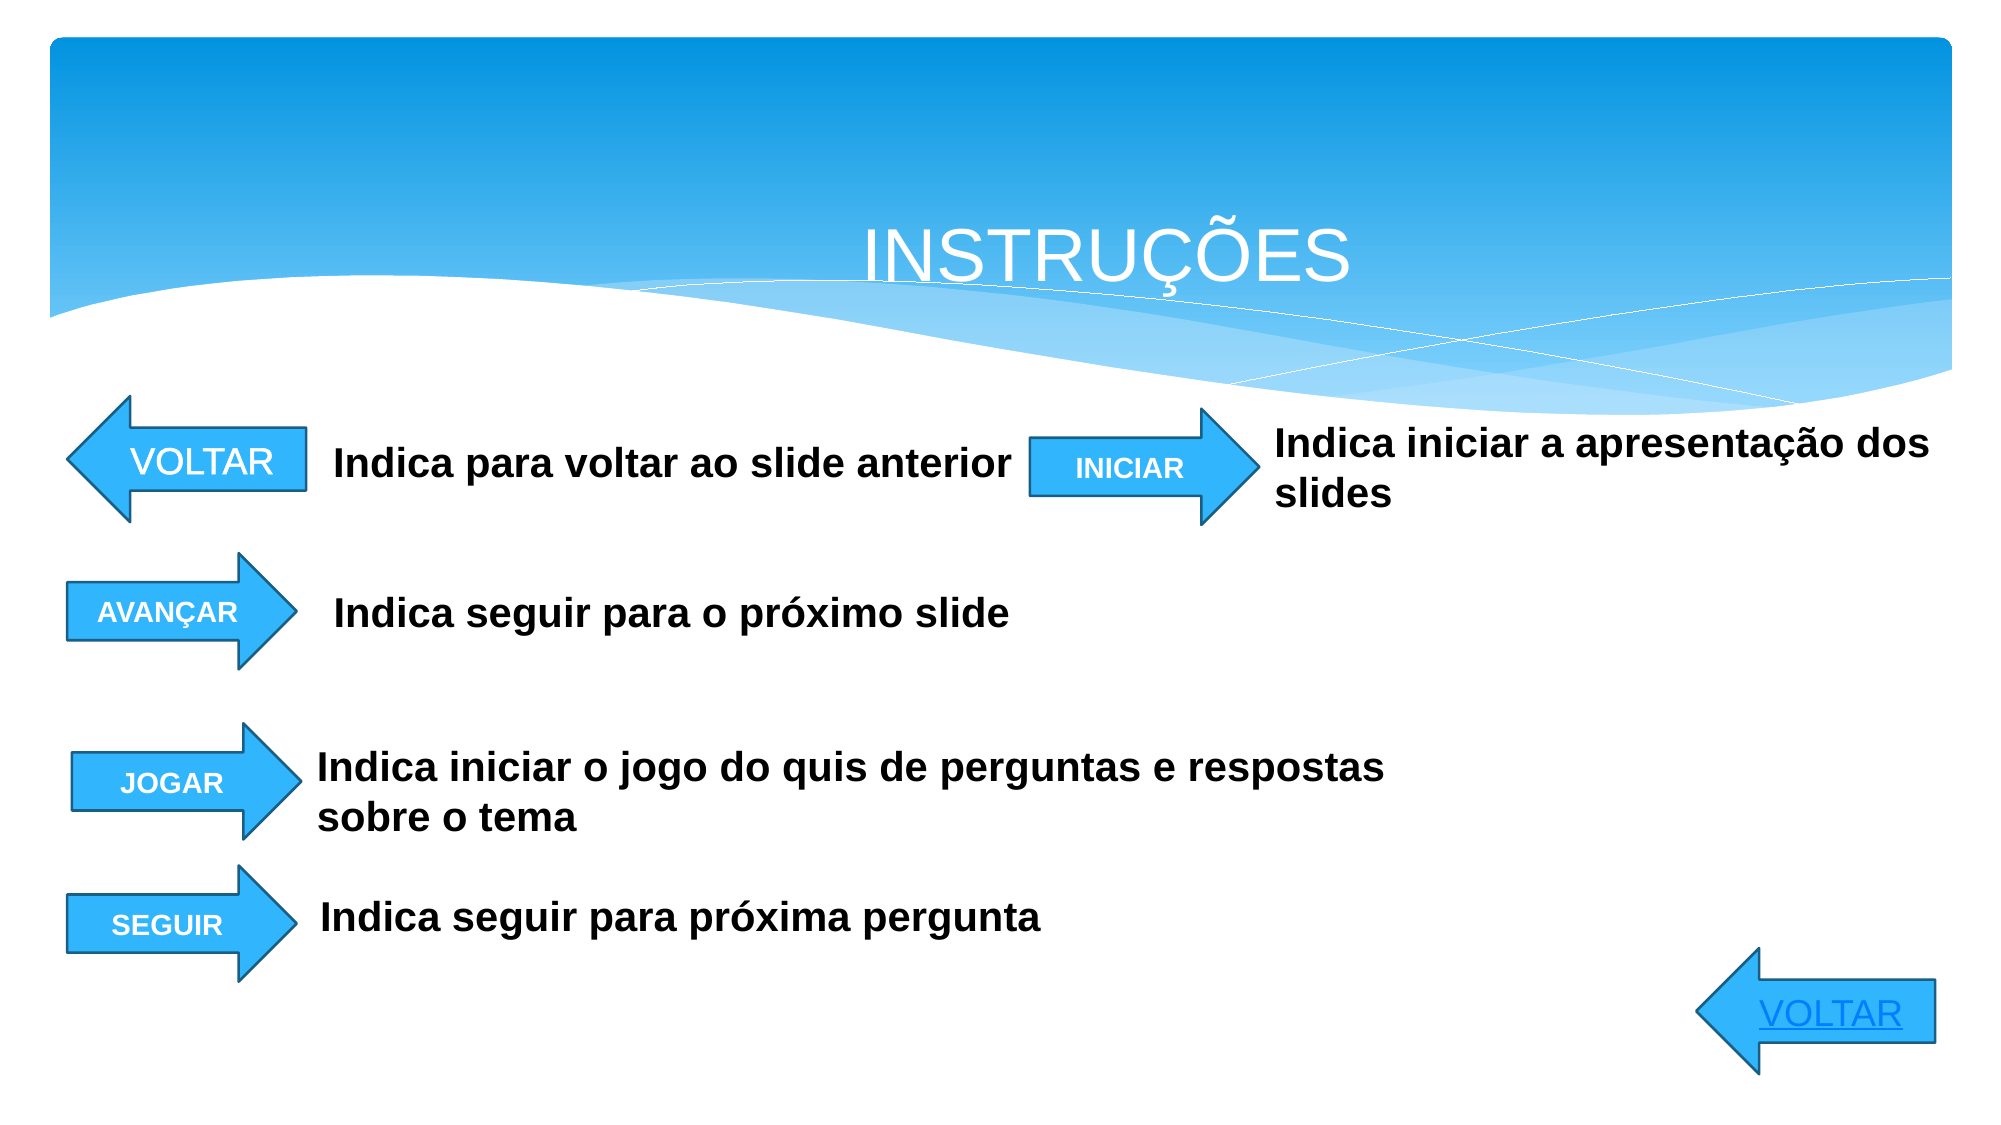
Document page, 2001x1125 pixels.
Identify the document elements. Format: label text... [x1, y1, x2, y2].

text_box Indica seguir para o próximo slide [318, 577, 1025, 643]
text_box Indica para voltar ao slide anterior [308, 428, 1028, 494]
text_box AVANÇAR [65, 551, 298, 671]
text_box Indica iniciar o jogo do quis de perguntas e respostas sobre o tema [302, 731, 1488, 847]
text_box VOLTAR [1695, 946, 1937, 1076]
text_box VOLTAR [66, 394, 308, 524]
text_box SEGUIR [65, 864, 298, 983]
text_box JOGAR [70, 722, 303, 841]
title INSTRUÇÕES [404, 120, 1811, 383]
text_box Indica seguir para próxima pergunta [305, 882, 1068, 948]
text_box INICIAR [1028, 407, 1261, 527]
text_box Indica iniciar a apresentação dos slides [1259, 408, 2000, 524]
